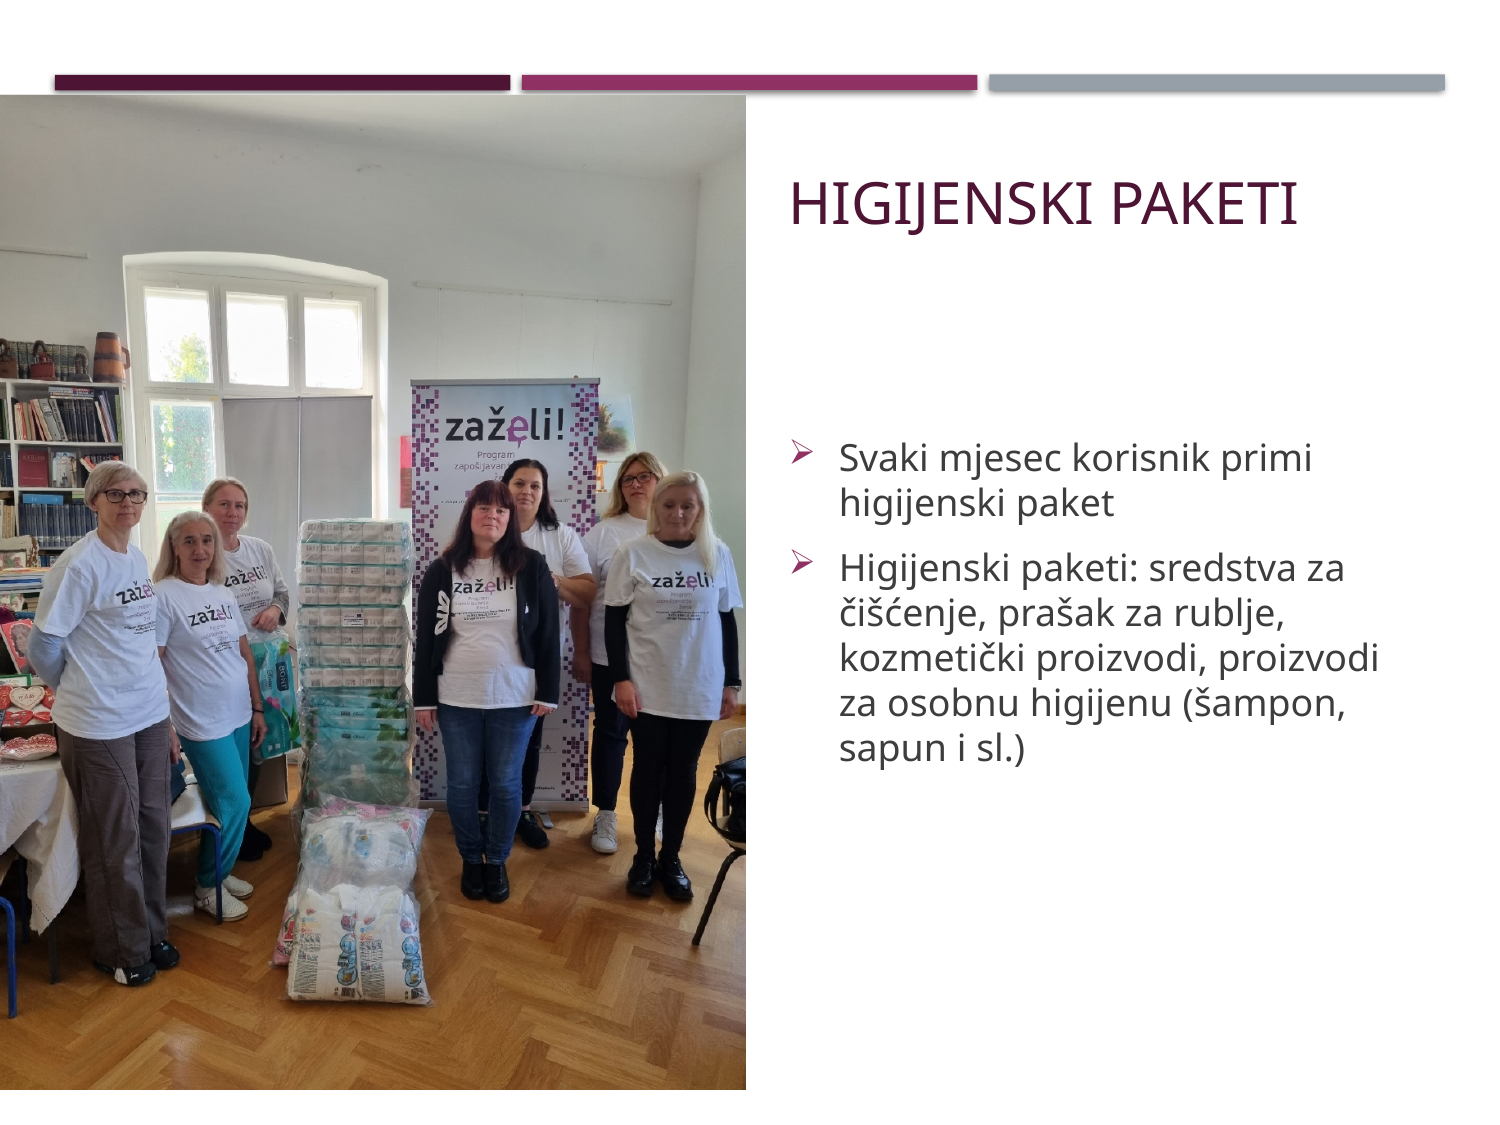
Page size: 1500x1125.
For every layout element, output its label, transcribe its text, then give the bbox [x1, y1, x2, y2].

list Svaki mjesec korisnik primi higijenski paket Higijenski paketi: sredstva za čišćenje, prašak za rublje, kozmetički proizvodi, proizvodi za osobnu higijenu (šampon, sapun i sl.) [877, 306, 1429, 962]
title HIGIJENSKI PAKETI [773, 125, 1429, 244]
text_box [0, 0, 1500, 1125]
picture [0, 95, 871, 1089]
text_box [54, 73, 1446, 92]
